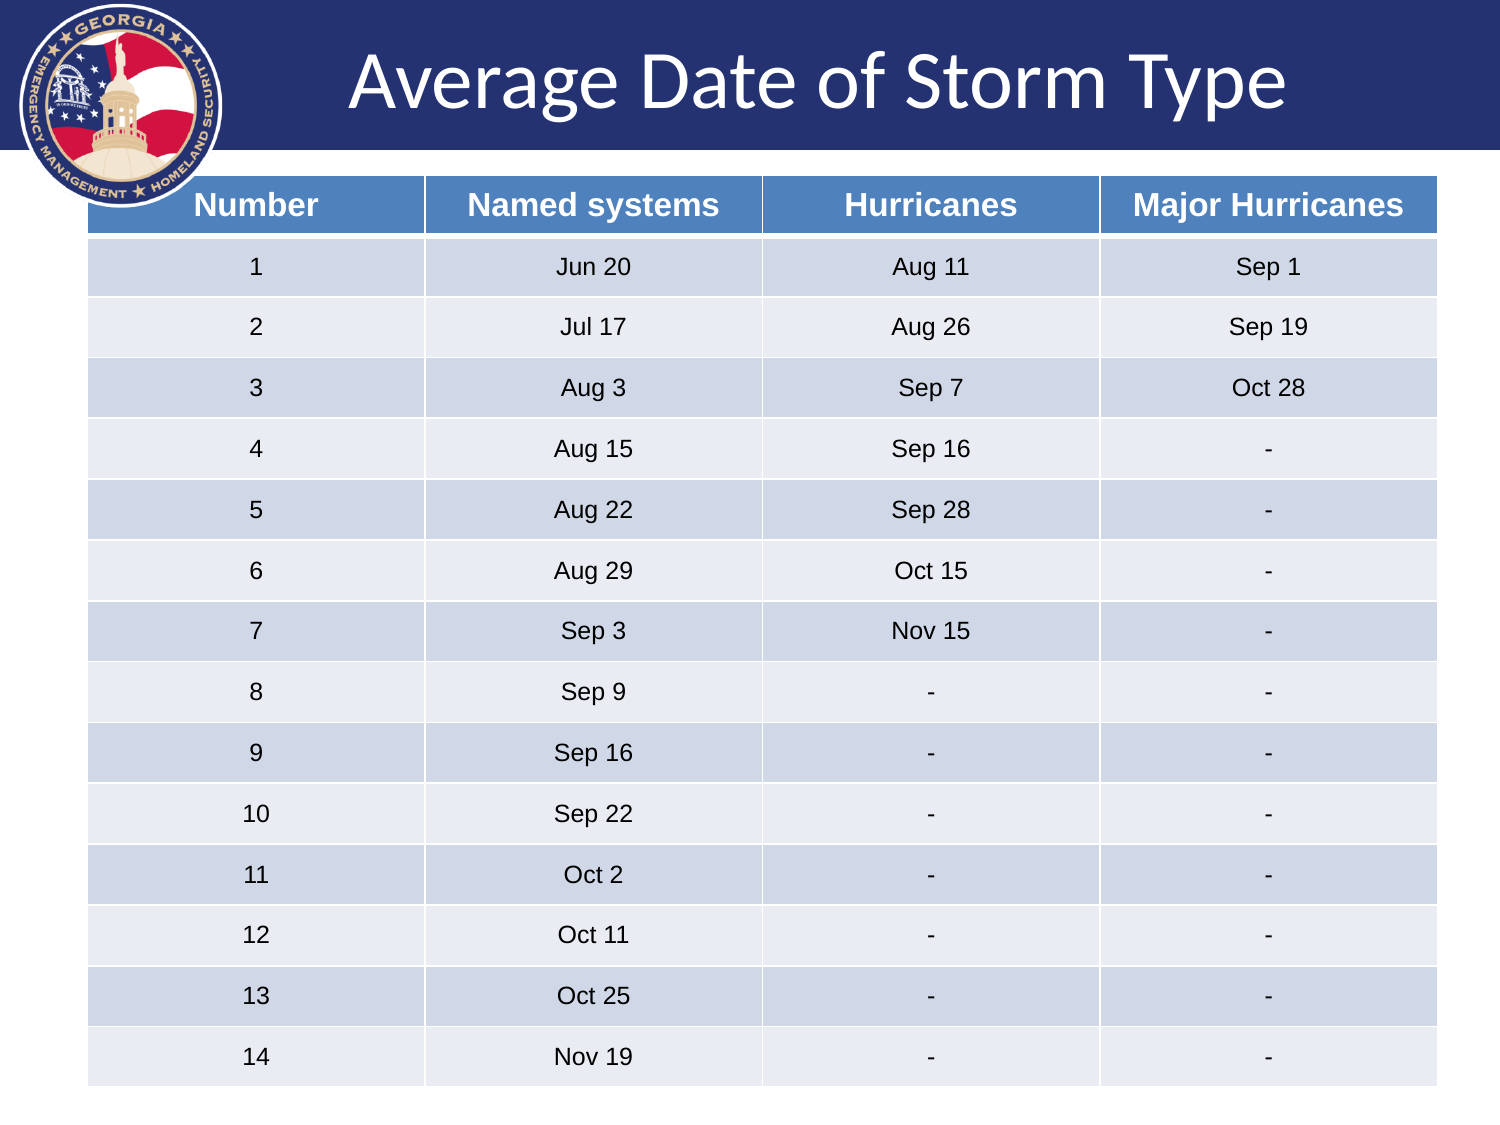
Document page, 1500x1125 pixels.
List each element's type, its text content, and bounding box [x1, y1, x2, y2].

table_cell - [763, 906, 1099, 965]
table_cell Oct 2 [426, 845, 762, 904]
table_cell 1 [88, 239, 424, 296]
table_cell 13 [88, 967, 424, 1026]
table_cell 4 [88, 419, 424, 478]
table_cell 5 [88, 480, 424, 539]
table_cell 12 [88, 906, 424, 965]
table_cell - [1101, 480, 1437, 539]
table_cell Sep 7 [763, 358, 1099, 417]
table_cell Aug 15 [426, 419, 762, 478]
table_cell - [1101, 602, 1437, 661]
table_cell 9 [88, 723, 424, 782]
table_cell - [1101, 541, 1437, 600]
table_cell Sep 19 [1101, 298, 1437, 357]
table_cell Jul 17 [426, 298, 762, 357]
table_cell 14 [88, 1027, 424, 1086]
table_header Major Hurricanes [1101, 176, 1437, 233]
table_cell 7 [88, 602, 424, 661]
table_cell Oct 25 [426, 967, 762, 1026]
table_cell - [1101, 784, 1437, 843]
table_cell Aug 29 [426, 541, 762, 600]
table_header Number [237, 176, 424, 233]
table_cell Sep 28 [763, 480, 1099, 539]
table_cell - [763, 662, 1099, 722]
table_cell Sep 16 [763, 419, 1099, 478]
table_cell - [763, 967, 1099, 1026]
title Average Date of Storm Type [234, 0, 1500, 150]
table_cell - [763, 784, 1099, 843]
table_cell Sep 1 [1101, 239, 1437, 296]
table_cell Aug 22 [426, 480, 762, 539]
table_cell 8 [88, 662, 424, 722]
table_cell 10 [88, 784, 424, 843]
picture [7, 0, 234, 238]
table_cell Nov 15 [763, 602, 1099, 661]
table_header Hurricanes [763, 176, 1099, 233]
text_box [0, 0, 5, 152]
table_cell Aug 11 [763, 239, 1099, 296]
table_cell Oct 15 [763, 541, 1099, 600]
table_cell - [1101, 662, 1437, 722]
table_cell 6 [88, 541, 424, 600]
table_cell - [1101, 723, 1437, 782]
table_cell 2 [88, 298, 424, 357]
table_cell 11 [88, 845, 424, 904]
table_cell - [1101, 845, 1437, 904]
table_header Named systems [426, 176, 762, 233]
table_cell - [1101, 1027, 1437, 1086]
table_cell Sep 22 [426, 784, 762, 843]
table_cell Sep 3 [426, 602, 762, 661]
table_cell Oct 11 [426, 906, 762, 965]
table_cell - [763, 723, 1099, 782]
table_cell 3 [88, 358, 424, 417]
table_cell - [1101, 419, 1437, 478]
table_cell Aug 3 [426, 358, 762, 417]
table_cell Nov 19 [426, 1027, 762, 1086]
table_cell - [763, 845, 1099, 904]
table_cell - [1101, 906, 1437, 965]
table_cell Sep 9 [426, 662, 762, 722]
table_cell Sep 16 [426, 723, 762, 782]
table_cell Aug 26 [763, 298, 1099, 357]
table_cell Jun 20 [426, 239, 762, 296]
table_cell - [763, 1027, 1099, 1086]
table_cell - [1101, 967, 1437, 1026]
table_cell Oct 28 [1101, 358, 1437, 417]
